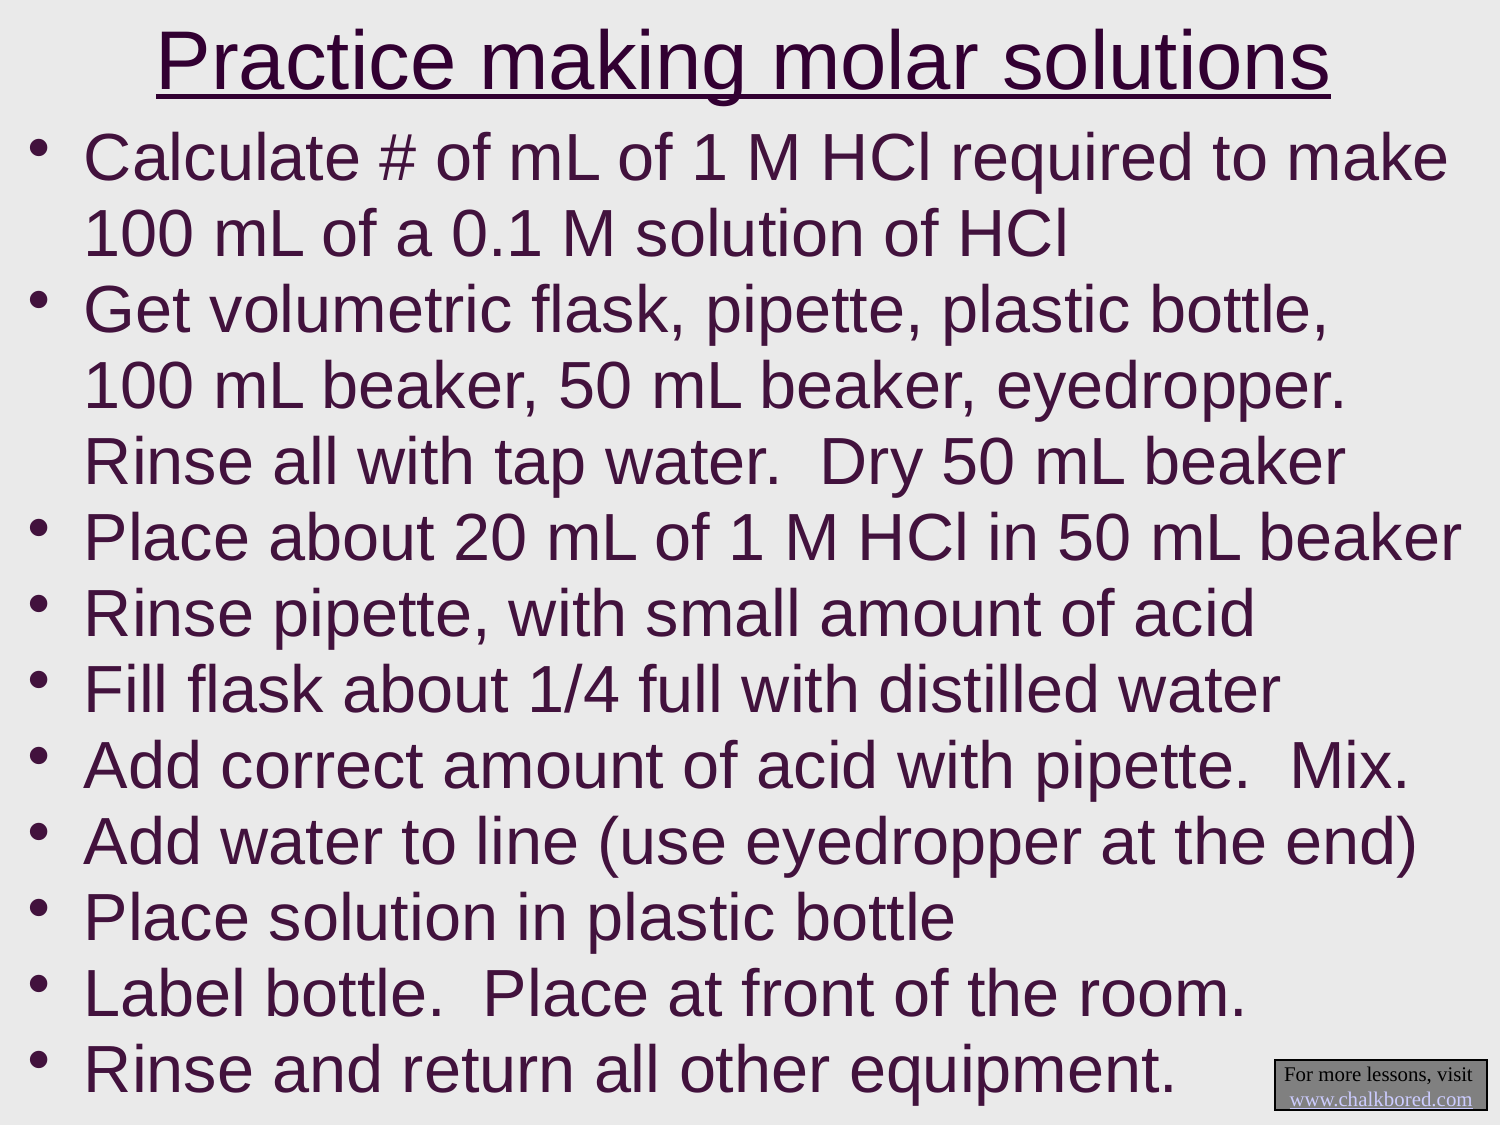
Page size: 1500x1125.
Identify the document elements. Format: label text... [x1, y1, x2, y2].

text_box For more lessons, visit www.chalkbored.com [1274, 1060, 1488, 1111]
list Calculate # of mL of 1 M HCl required to make 100 mL of a 0.1 M solution of HCl Get volumetric flask, pipette, plastic bottle, 100 mL beaker, 50 mL beaker, eyedropper. Rinse all with tap water. Dry 50 mL beaker Place about 20 mL of 1 M HCl in 50 mL beaker Rinse pipette, with small amount of acid Fill flask about 1/4 full with distilled water Add correct amount of acid with pipette. Mix. Add water to line (use eyedropper at the end) Place solution in plastic bottle Label bottle. Place at front of the room. Rinse and return all other equipment. [12, 112, 1500, 976]
title Practice making molar solutions [49, 0, 1438, 112]
